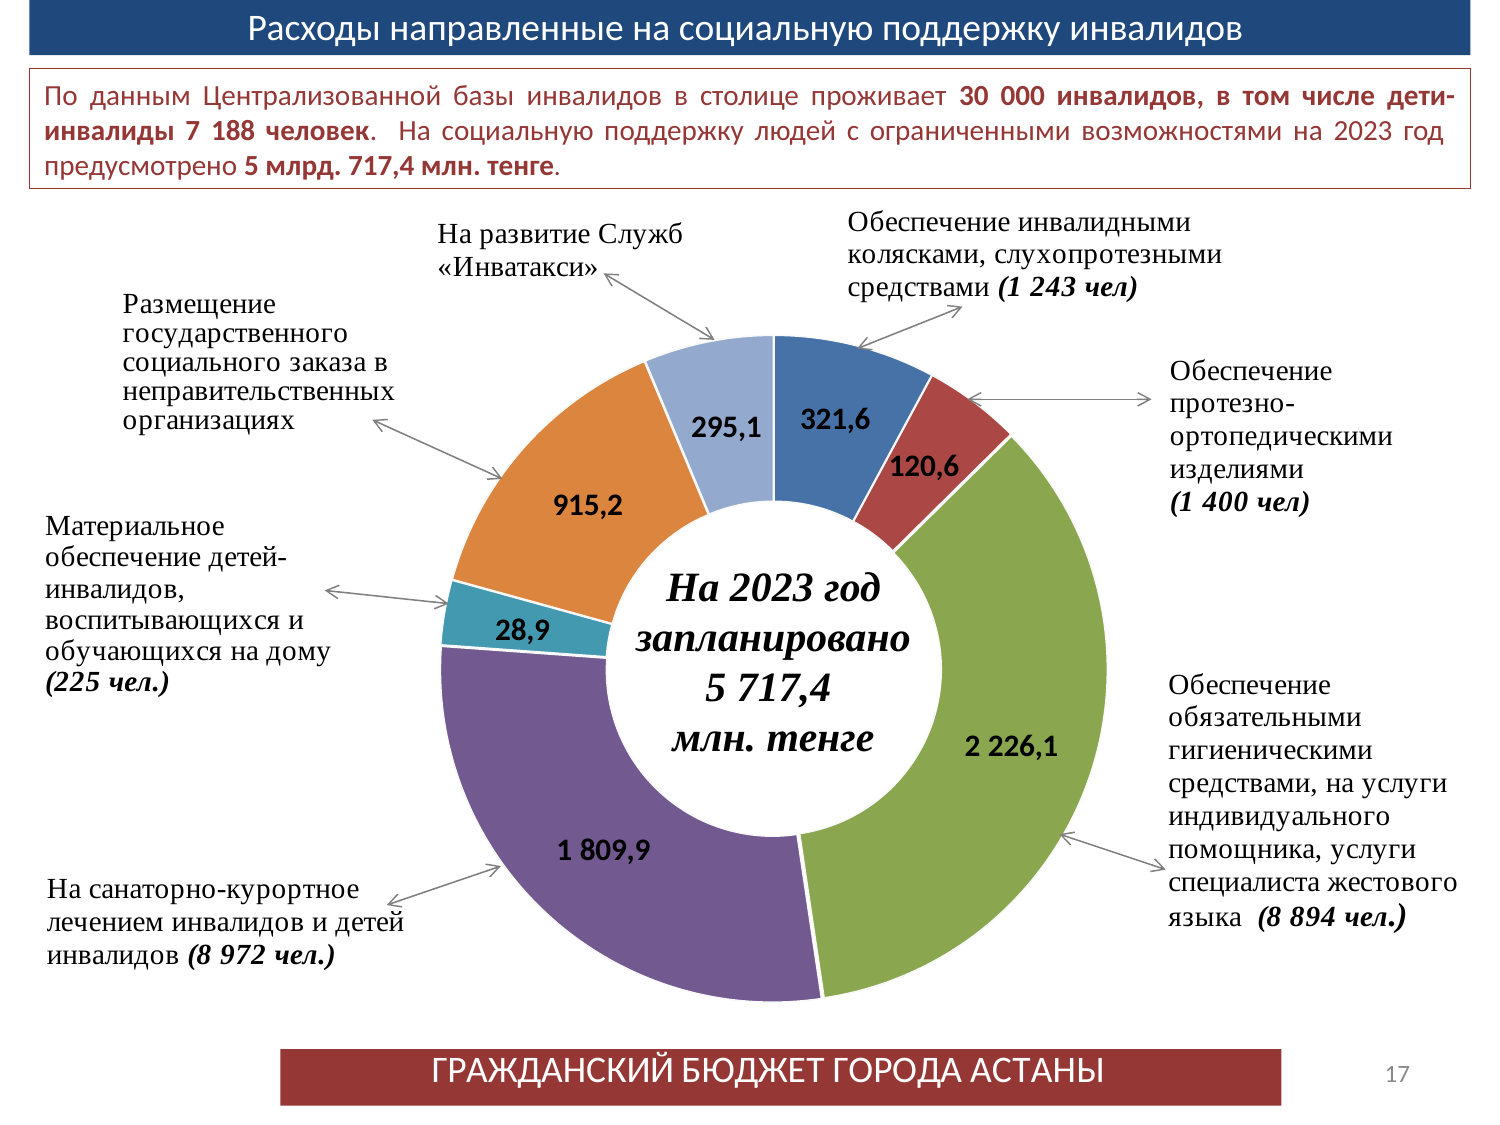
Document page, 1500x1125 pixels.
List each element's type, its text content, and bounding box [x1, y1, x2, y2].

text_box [324, 590, 449, 604]
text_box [603, 273, 715, 341]
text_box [856, 306, 963, 349]
text_box По данным Централизованной базы инвалидов в столице проживает 30 000 инвалидов, в том числе дети- инвалиды 7 188 человек. На социальную поддержку людей с ограниченными возможностями на 2023 год предусмотрено 5 млрд. 717,4 млн. тенге. [29, 68, 1471, 188]
chart [0, 190, 1495, 1125]
text_box Расходы направленные на социальную поддержку инвалидов [29, 0, 1471, 56]
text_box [372, 419, 503, 480]
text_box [1059, 833, 1166, 870]
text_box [386, 865, 502, 906]
